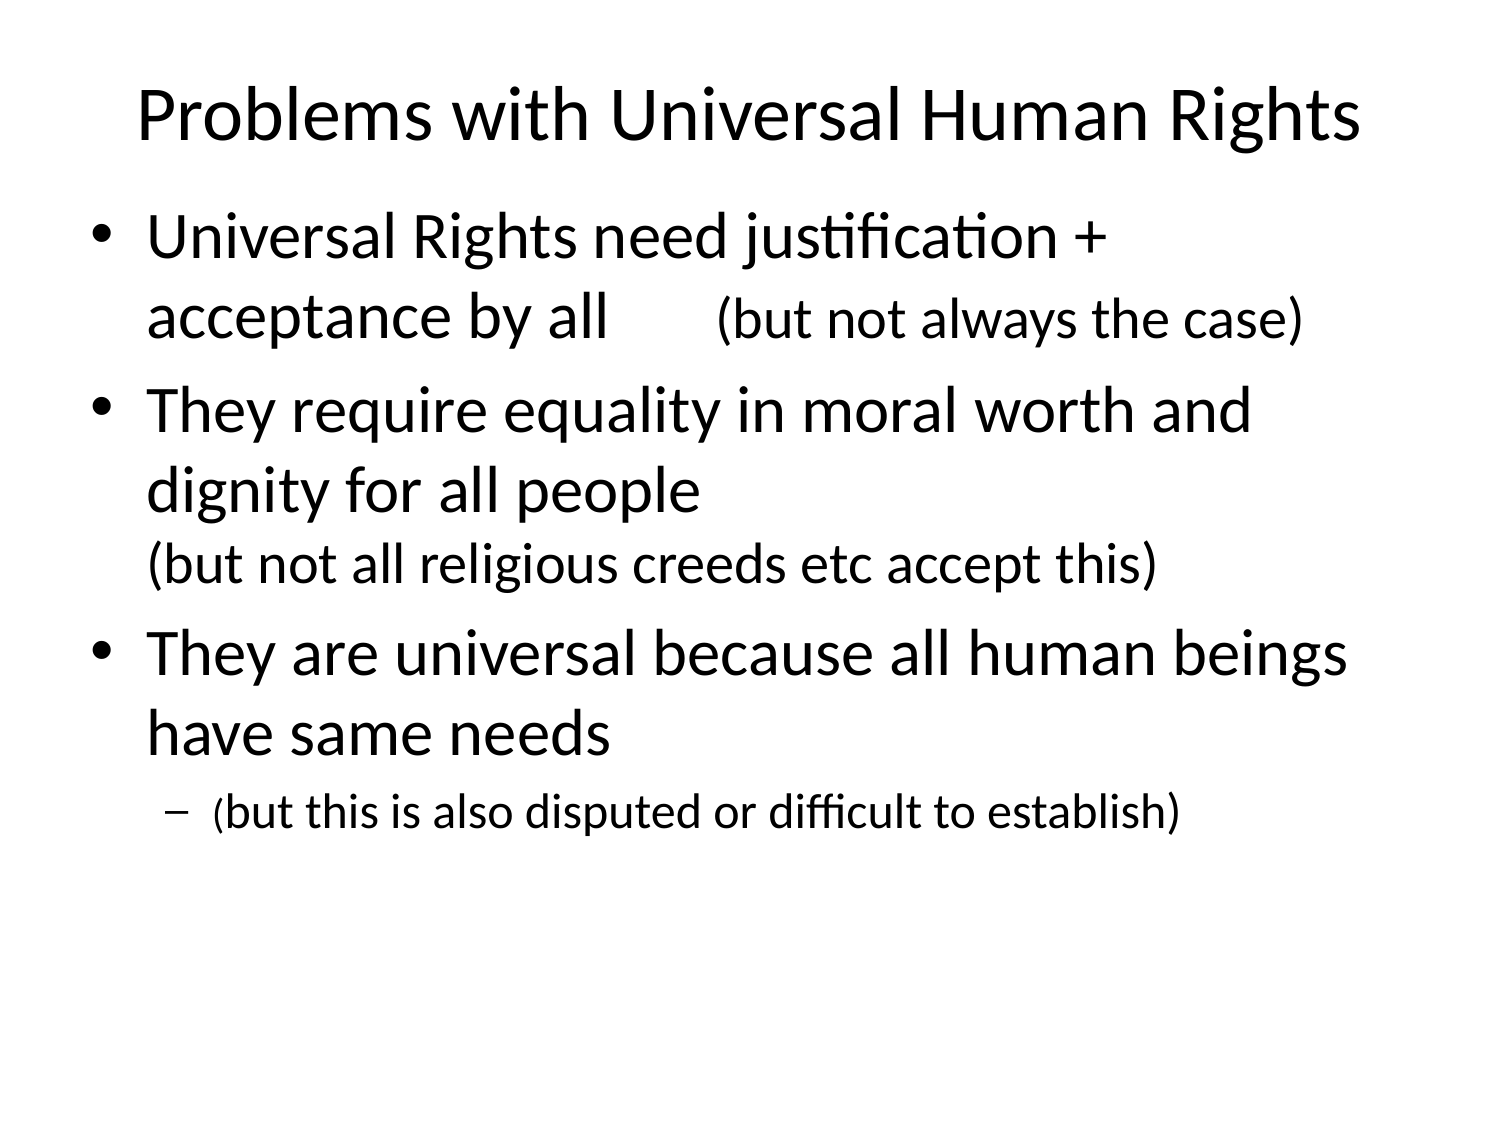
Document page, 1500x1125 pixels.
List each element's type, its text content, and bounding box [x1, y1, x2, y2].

title Problems with Universal Human Rights [75, 45, 1425, 173]
list Universal Rights need justification + acceptance by all (but not always the case) They require equality in moral worth and dignity for all people (but not all religious creeds etc accept this) They are universal because all human beings have same needs (but this is also disputed or difficult to establish) [75, 184, 1425, 1083]
